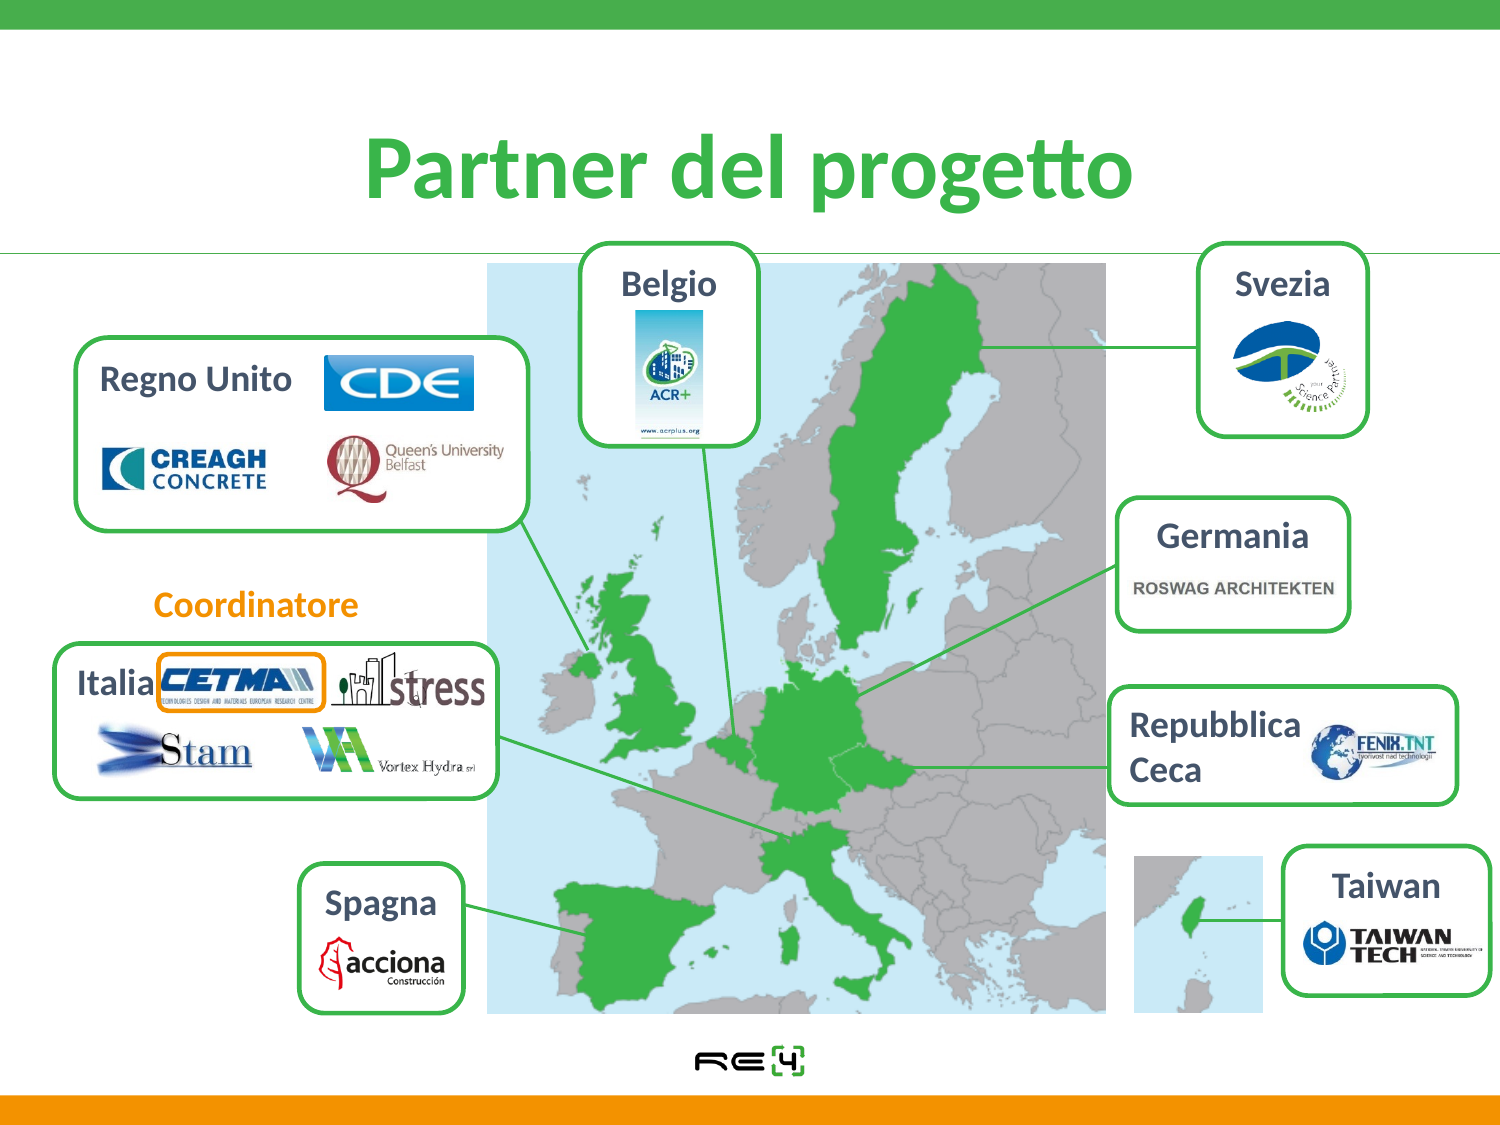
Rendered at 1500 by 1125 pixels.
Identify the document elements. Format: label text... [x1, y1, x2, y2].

title Partner del progetto [103, 59, 1397, 278]
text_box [580, 243, 759, 643]
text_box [54, 643, 808, 845]
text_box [75, 337, 580, 643]
picture [487, 263, 1106, 1014]
picture [1134, 856, 1263, 1029]
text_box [138, 572, 376, 711]
picture [487, 263, 580, 337]
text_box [299, 863, 616, 1014]
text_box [899, 686, 1457, 805]
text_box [1283, 845, 1491, 996]
picture [695, 1044, 805, 1077]
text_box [939, 243, 1368, 437]
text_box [856, 497, 1350, 697]
